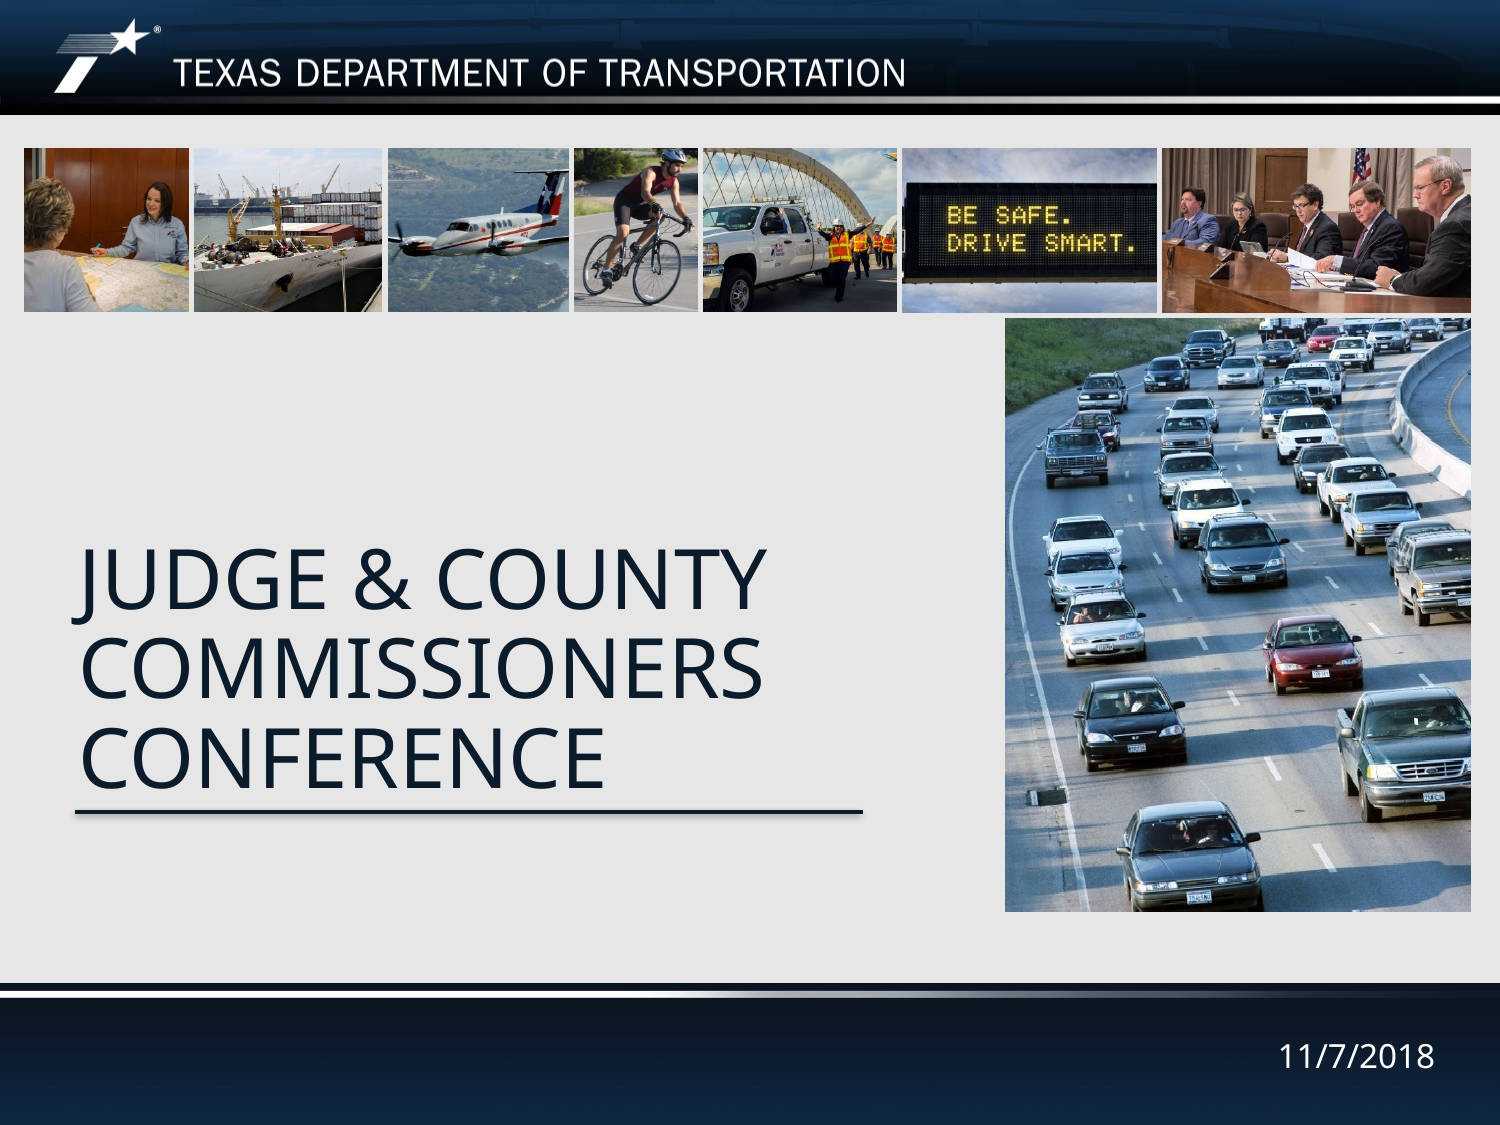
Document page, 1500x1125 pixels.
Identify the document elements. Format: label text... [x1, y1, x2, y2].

picture [194, 148, 383, 312]
picture [902, 148, 1157, 313]
text_box 11/7/2018 [774, 1027, 1450, 1083]
picture [24, 148, 189, 312]
picture [0, 983, 1500, 1125]
picture [702, 148, 897, 313]
picture [574, 148, 698, 313]
picture [387, 148, 570, 313]
picture [0, 0, 1500, 115]
picture [1162, 148, 1471, 313]
title Judge & County Commissioners Conference [78, 633, 888, 807]
picture [1004, 318, 1471, 913]
